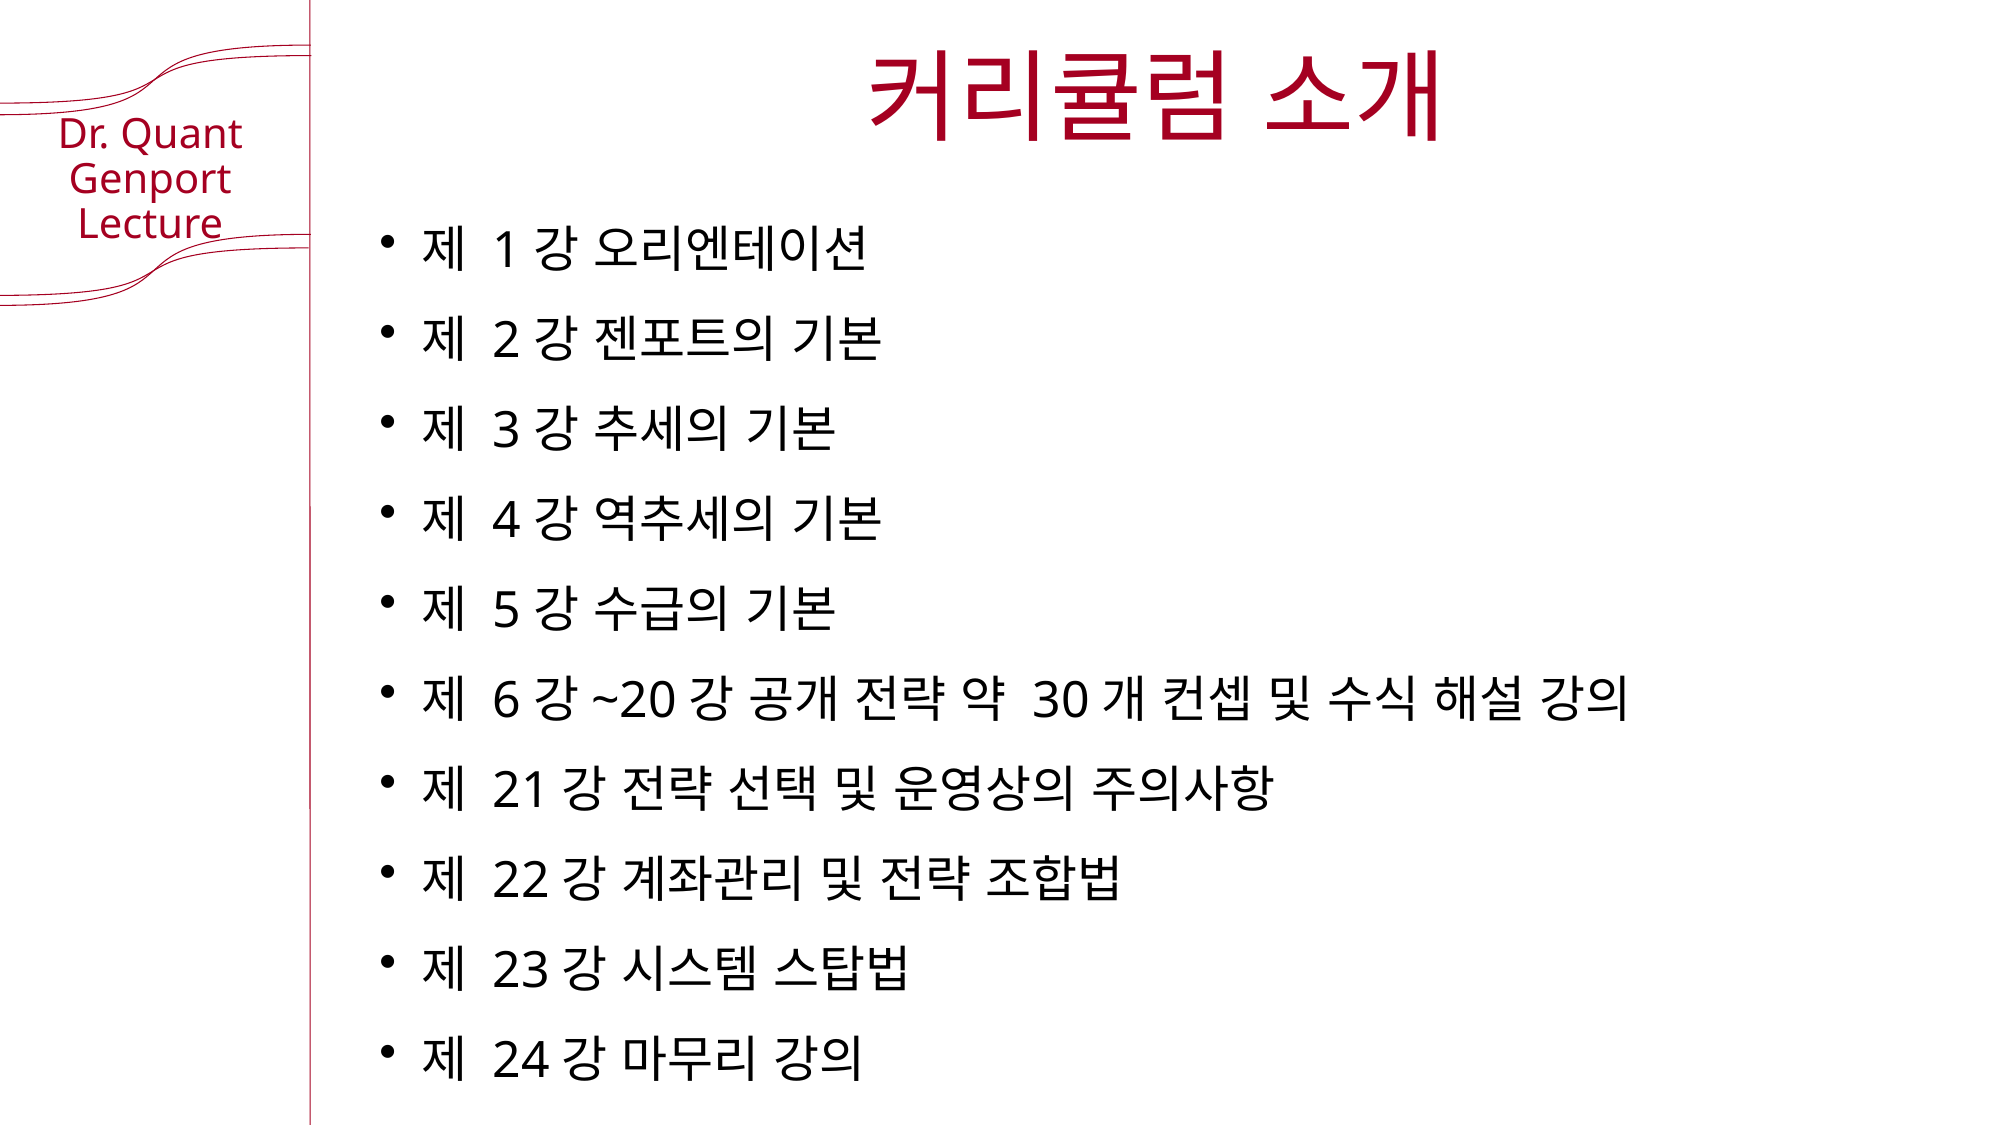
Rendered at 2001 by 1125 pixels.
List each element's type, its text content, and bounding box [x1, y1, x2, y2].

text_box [0, 45, 311, 115]
text_box 커리큘럼 소개 [312, 26, 2000, 162]
title Dr. Quant Genport Lecture [0, 116, 301, 234]
text_box 제 1강 오리엔테이션 제 2강 젠포트의 기본 제 3강 추세의 기본 제 4강 역추세의 기본 제 5강 수급의 기본 제 6강~20강 공개 전략 약 30개 컨셉 및 수식 해설 강의 제 21강 전략 선택 및 운영상의 주의사항 제 22강 계좌관리 및 전략 조합법 제 23강 시스템 스탑법 제 24강 마무리 강의 [364, 180, 1955, 1096]
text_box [0, 234, 311, 306]
